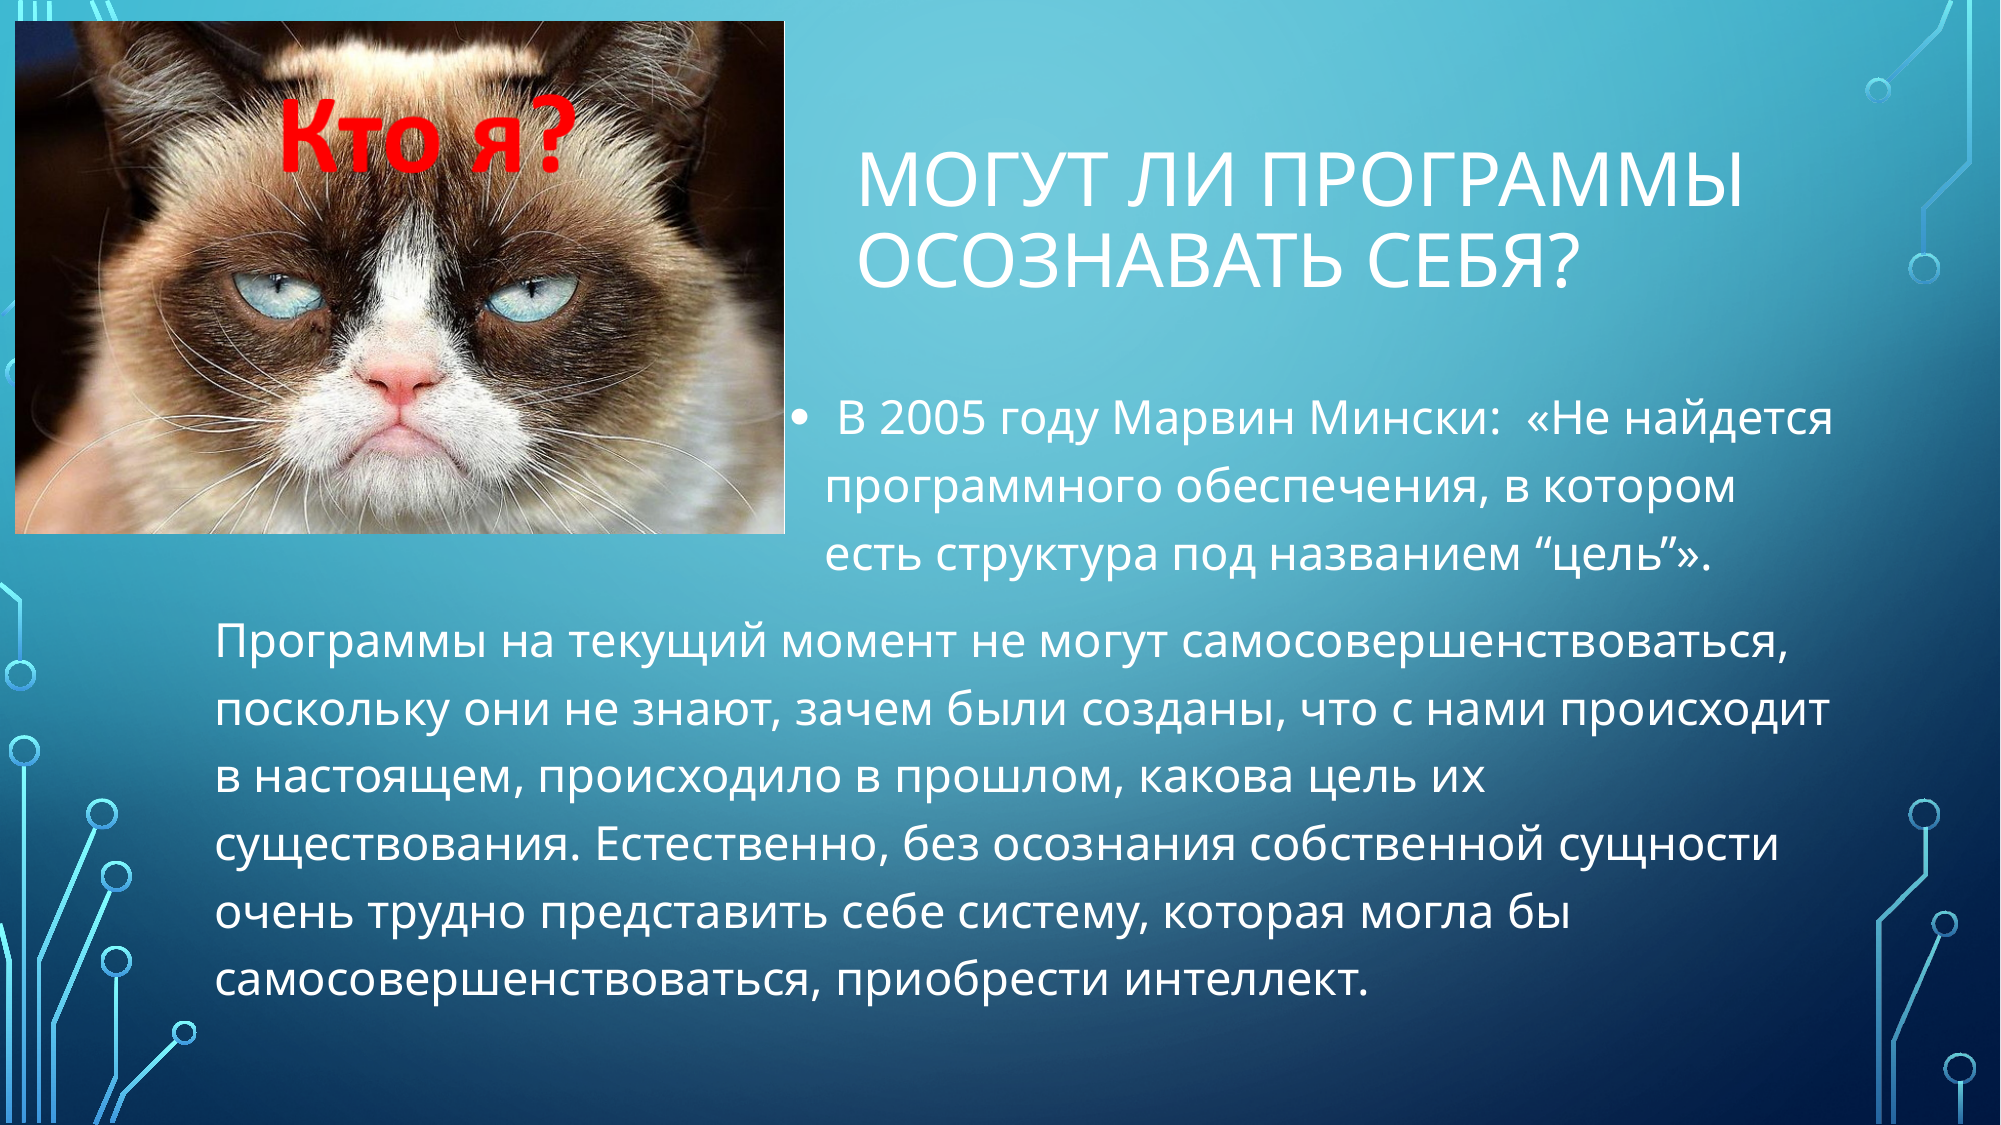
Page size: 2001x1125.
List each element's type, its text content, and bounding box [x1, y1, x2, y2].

picture [14, 21, 785, 535]
list В 2005 году Марвин Мински: «Не найдется программного обеспечения, в котором есть структура под названием “цель”». Программы на текущий момент не могут самосовершенствоваться, поскольку они не знают, зачем были созданы, что с нами происходит в настоящем, происходило в прошлом, какова цель их существования. Естественно, без осознания собственной сущности очень трудно представить себе систему, которая могла бы самосовершенствоваться, приобрести интеллект. [187, 369, 1860, 1044]
title Могут ли программы осознавать себя? [840, 101, 1813, 344]
